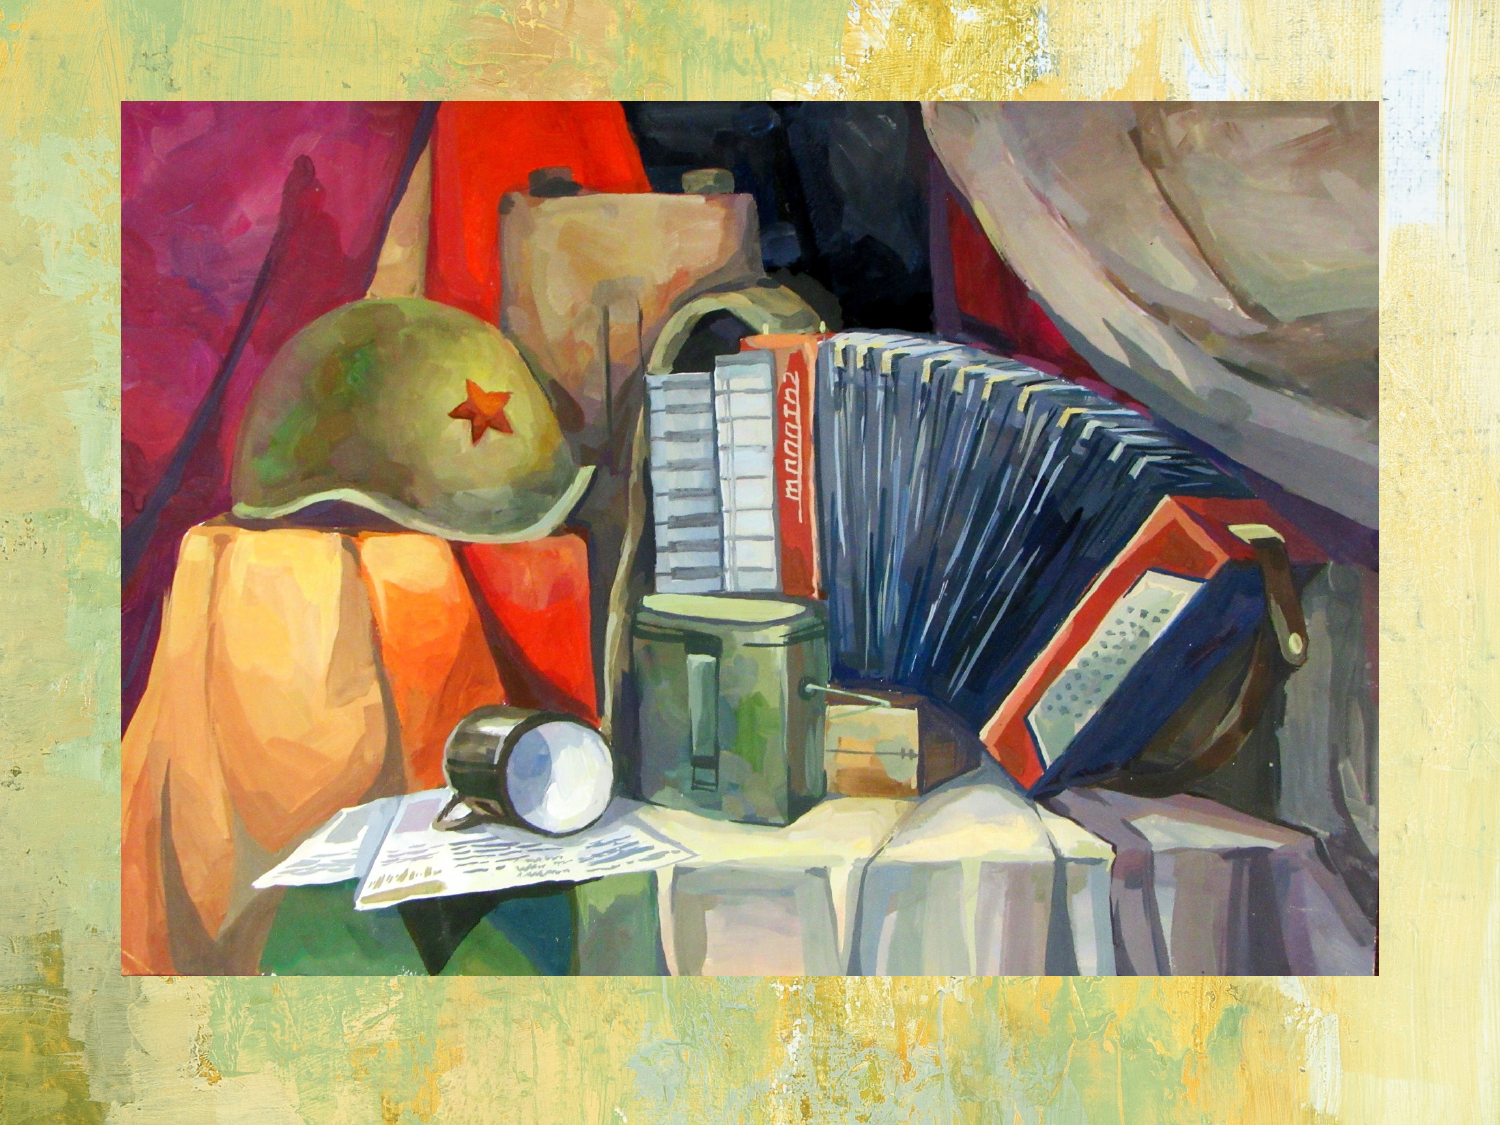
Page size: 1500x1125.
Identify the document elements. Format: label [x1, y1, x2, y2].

picture [0, 0, 1500, 1125]
list [120, 101, 1380, 977]
